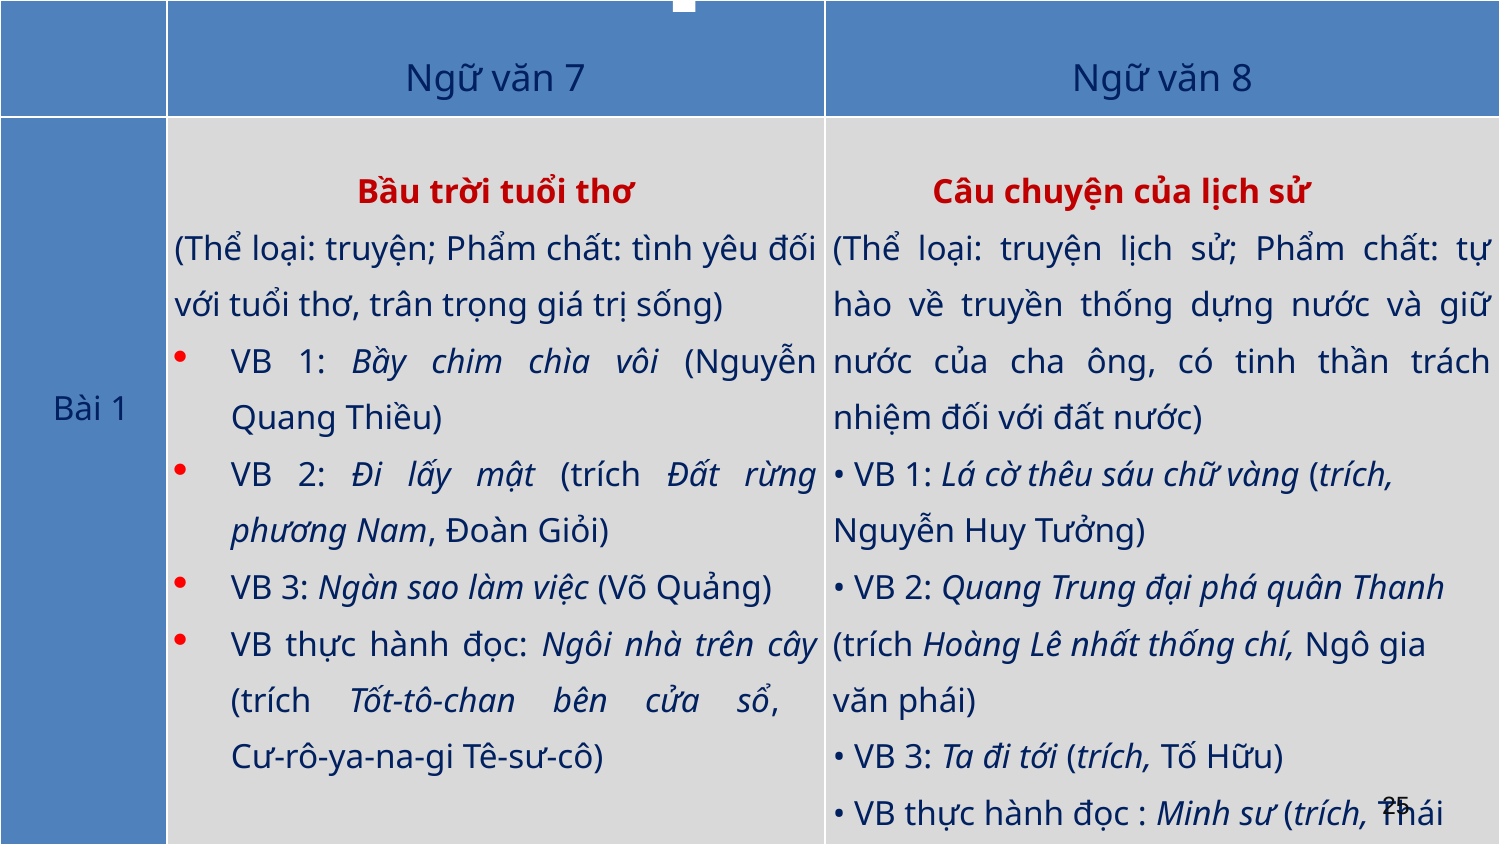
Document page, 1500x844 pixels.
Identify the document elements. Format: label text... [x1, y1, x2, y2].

table_cell Bầu trời tuổi thơ (Thể loại: truyện; Phẩm chất: tình yêu đối với tuổi thơ, trân trọng giá trị sống) VB 1: Bầy chim chìa vôi (Nguyễn Quang Thiều) VB 2: Đi lấy mật (trích Đất rừng phương Nam, Đoàn Giỏi) VB 3: Ngàn sao làm việc (Võ Quảng) VB thực hành đọc: Ngôi nhà trên cây (trích Tốt-tô-chan bên cửa sổ, Cư-rô-ya-na-gi Tê-sư-cô) [168, 118, 824, 844]
table_header Ngữ văn 8 [826, 1, 1499, 116]
slide_number 25 [1074, 782, 1425, 827]
table_cell Bài 1 [1, 118, 166, 844]
table_cell Câu chuyện của lịch sử (Thể loại: truyện lịch sử; Phẩm chất: tự hào về truyền thống dựng nước và giữ nước của cha ông, có tinh thần trách nhiệm đối với đất nước) • VB 1: Lá cờ thêu sáu chữ vàng (trích, Nguyễn Huy Tưởng) • VB 2: Quang Trung đại phá quân Thanh (trích Hoàng Lê nhất thống chí, Ngô gia văn phái) • VB 3: Ta đi tới (trích, Tố Hữu) • VB thực hành đọc : Minh sư (trích, Thái Bá Lợi) [826, 118, 1499, 844]
table_header Ngữ văn 7 [168, 1, 824, 116]
text_box [672, 0, 696, 12]
table_header [1, 1, 166, 116]
